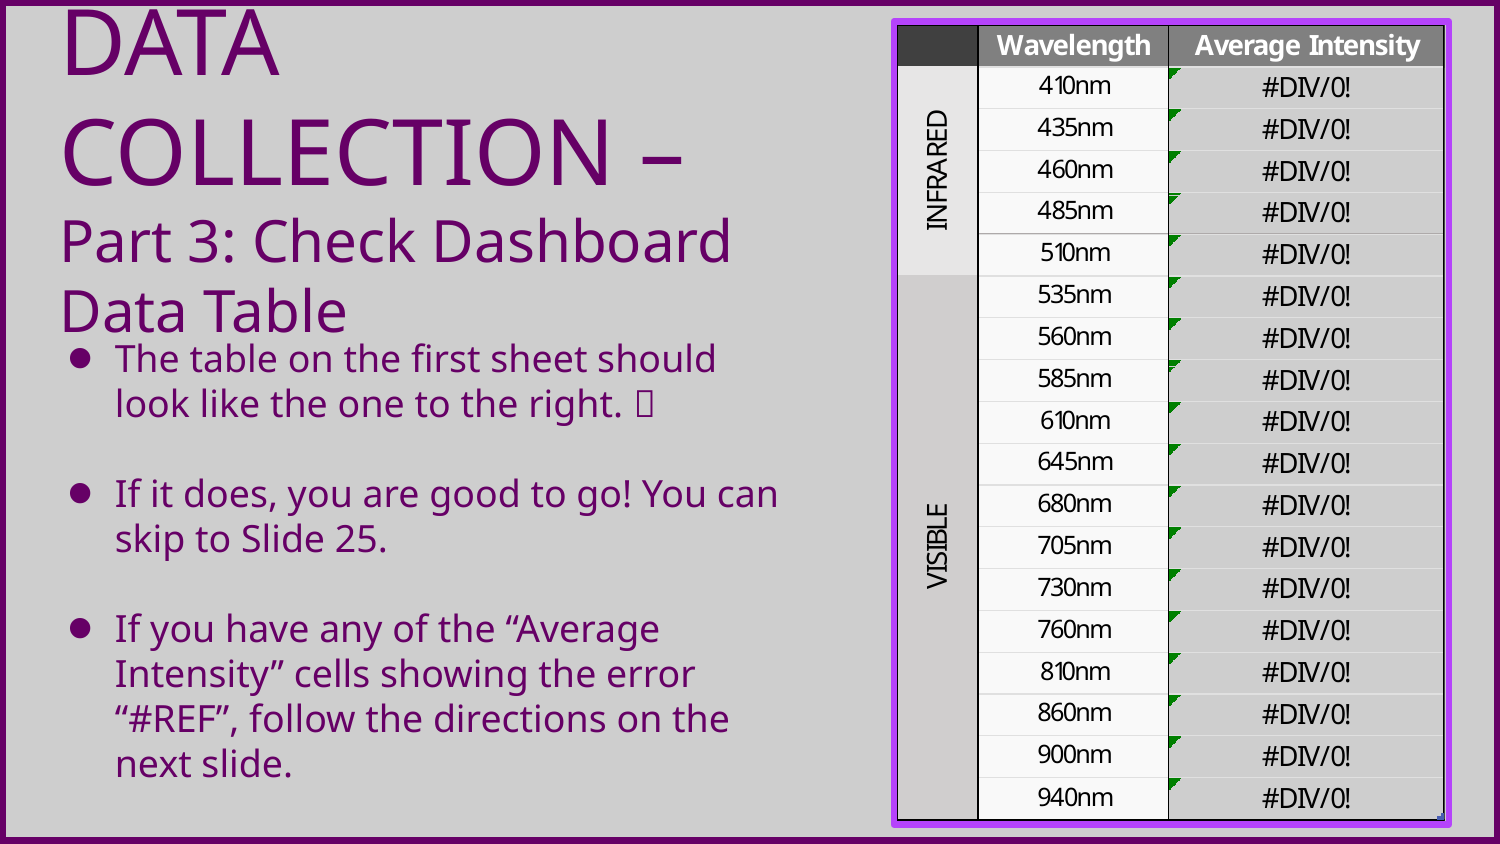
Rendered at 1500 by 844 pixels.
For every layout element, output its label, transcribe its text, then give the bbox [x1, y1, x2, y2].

text_box [0, 0, 1500, 844]
picture [896, 24, 1446, 822]
text_box The table on the first sheet should look like the one to the right.  If it does, you are good to go! You can skip to Slide 25. If you have any of the “Average Intensity” cells showing the error “#REF”, follow the directions on the next slide. [53, 327, 808, 793]
